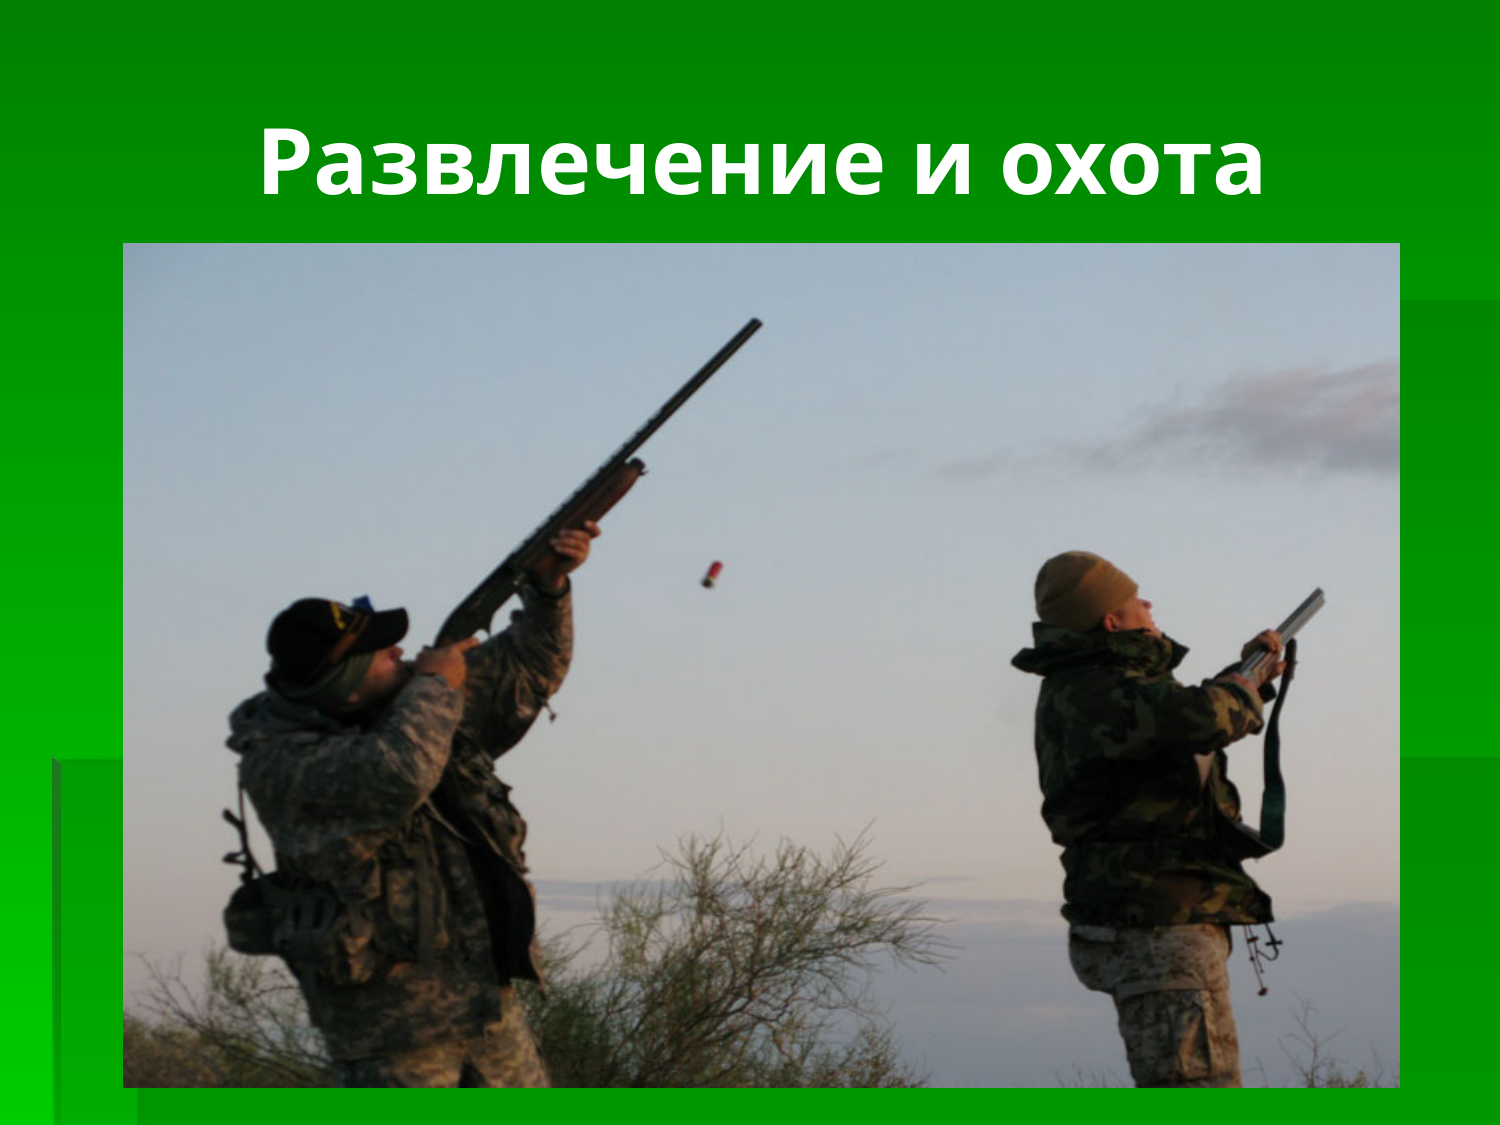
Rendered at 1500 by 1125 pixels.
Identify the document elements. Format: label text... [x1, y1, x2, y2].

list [123, 243, 1400, 1089]
title Развлечение и охота [75, 40, 1451, 275]
